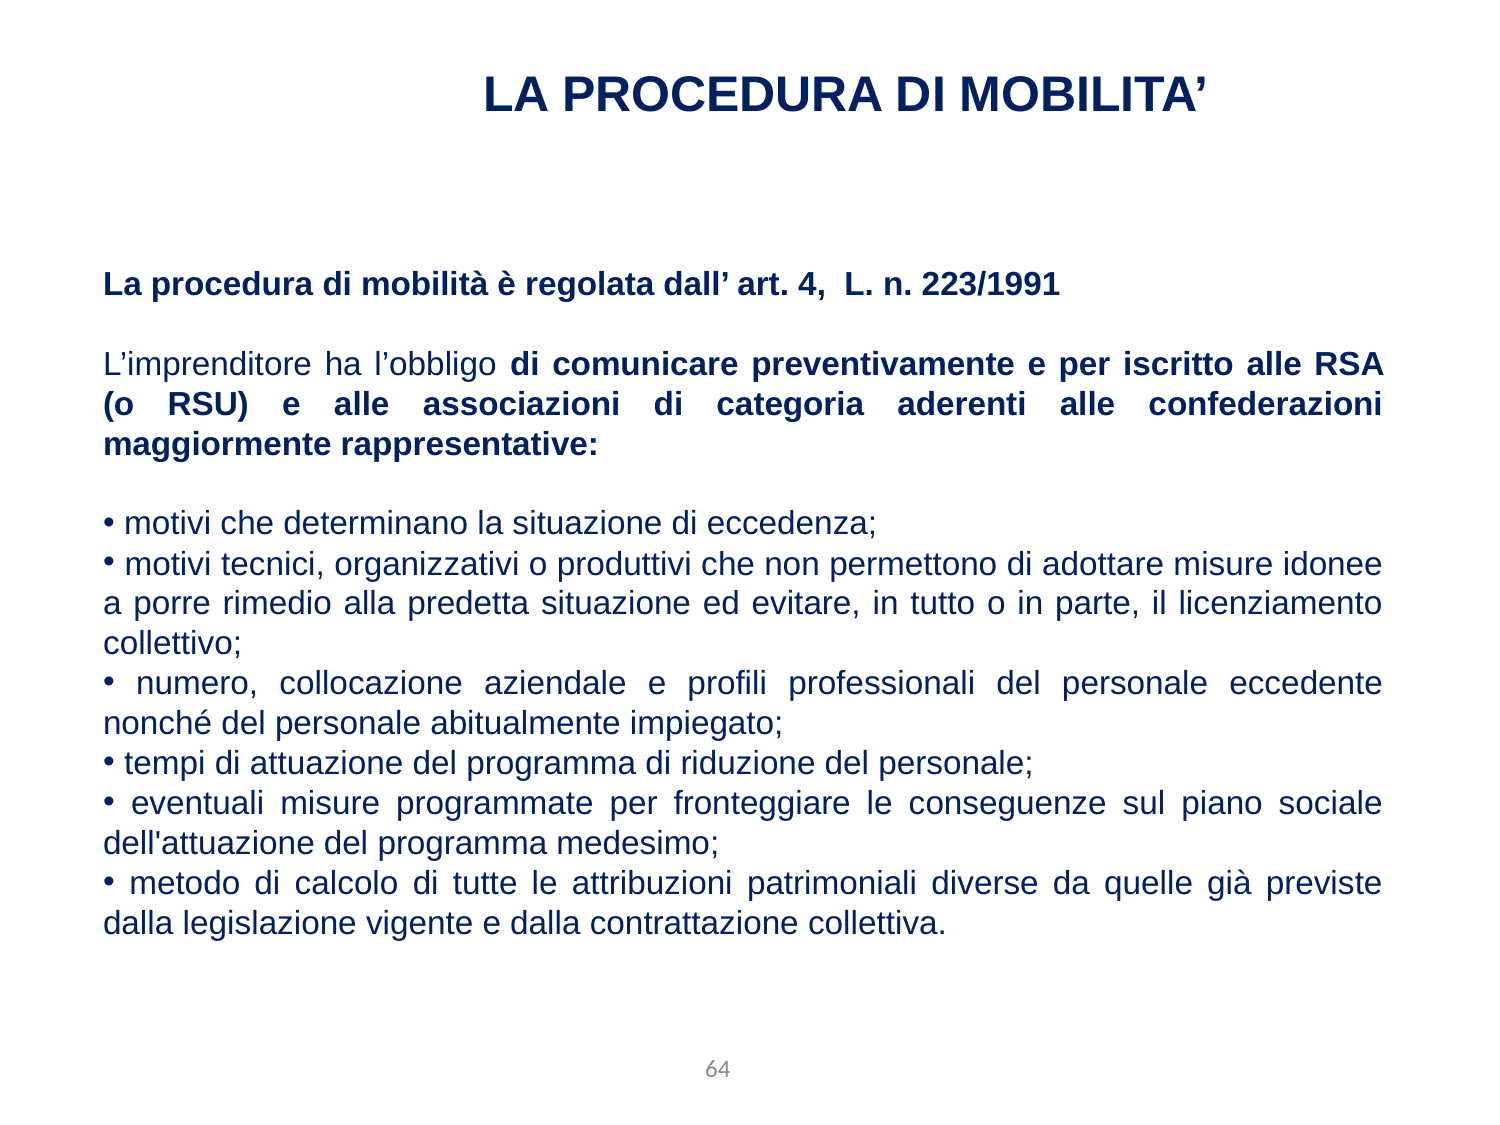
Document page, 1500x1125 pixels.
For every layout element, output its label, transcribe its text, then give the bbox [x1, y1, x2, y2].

text_box La procedura di mobilità è regolata dall’ art. 4, L. n. 223/1991 L’imprenditore ha l’obbligo di comunicare preventivamente e per iscritto alle RSA (o RSU) e alle associazioni di categoria aderenti alle confederazioni maggiormente rappresentative: motivi che determinano la situazione di eccedenza; motivi tecnici, organizzativi o produttivi che non permettono di adottare misure idonee a porre rimedio alla predetta situazione ed evitare, in tutto o in parte, il licenziamento collettivo; numero, collocazione aziendale e profili professionali del personale eccedente nonché del personale abitualmente impiegato; tempi di attuazione del programma di riduzione del personale; eventuali misure programmate per fronteggiare le conseguenze sul piano sociale dell'attuazione del programma medesimo; metodo di calcolo di tutte le attribuzioni patrimoniali diverse da quelle già previste dalla legislazione vigente e dalla contrattazione collettiva. [88, 139, 1400, 1028]
text_box LA PROCEDURA di mobilita’ [419, 54, 1274, 200]
text_box 64 [542, 1034, 893, 1100]
